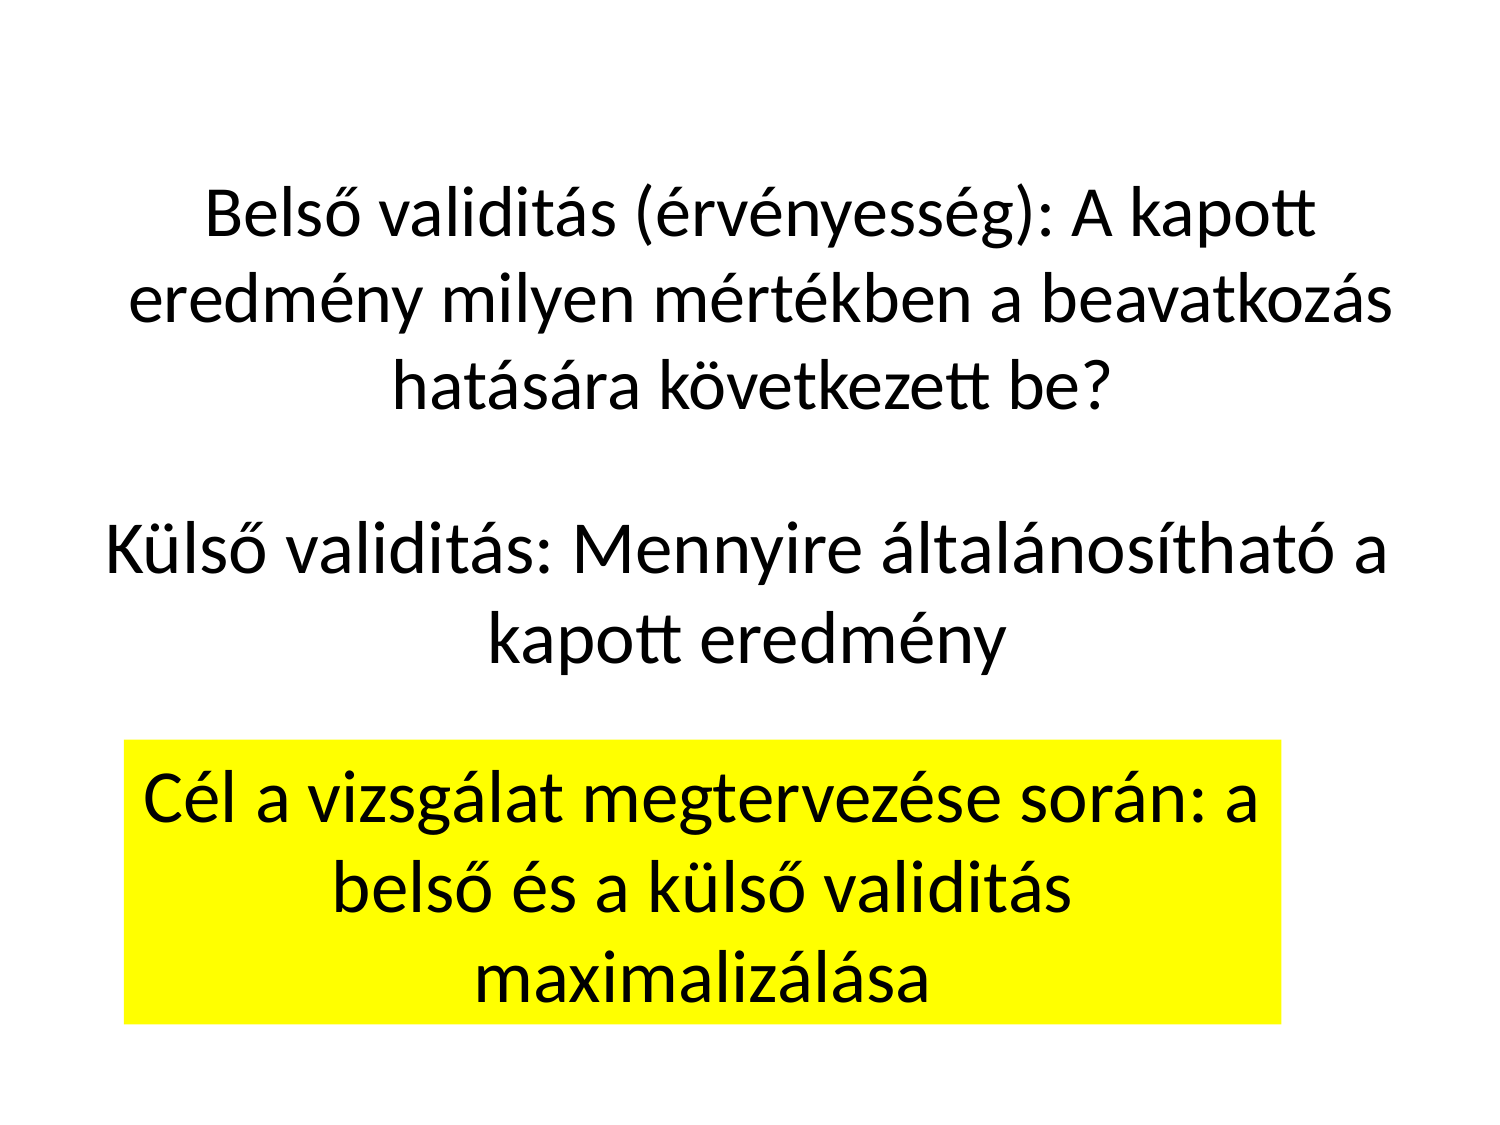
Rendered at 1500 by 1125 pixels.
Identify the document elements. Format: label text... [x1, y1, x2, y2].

text_box Külső validitás: Mennyire általánosítható a kapott eredmény [84, 491, 1412, 687]
text_box Cél a vizsgálat megtervezése során: a belső és a külső validitás maximalizálása [123, 739, 1282, 1025]
list Belső validitás (érvényesség): A kapott eredmény milyen mértékben a beavatkozás hatására következett be? [86, 157, 1436, 434]
